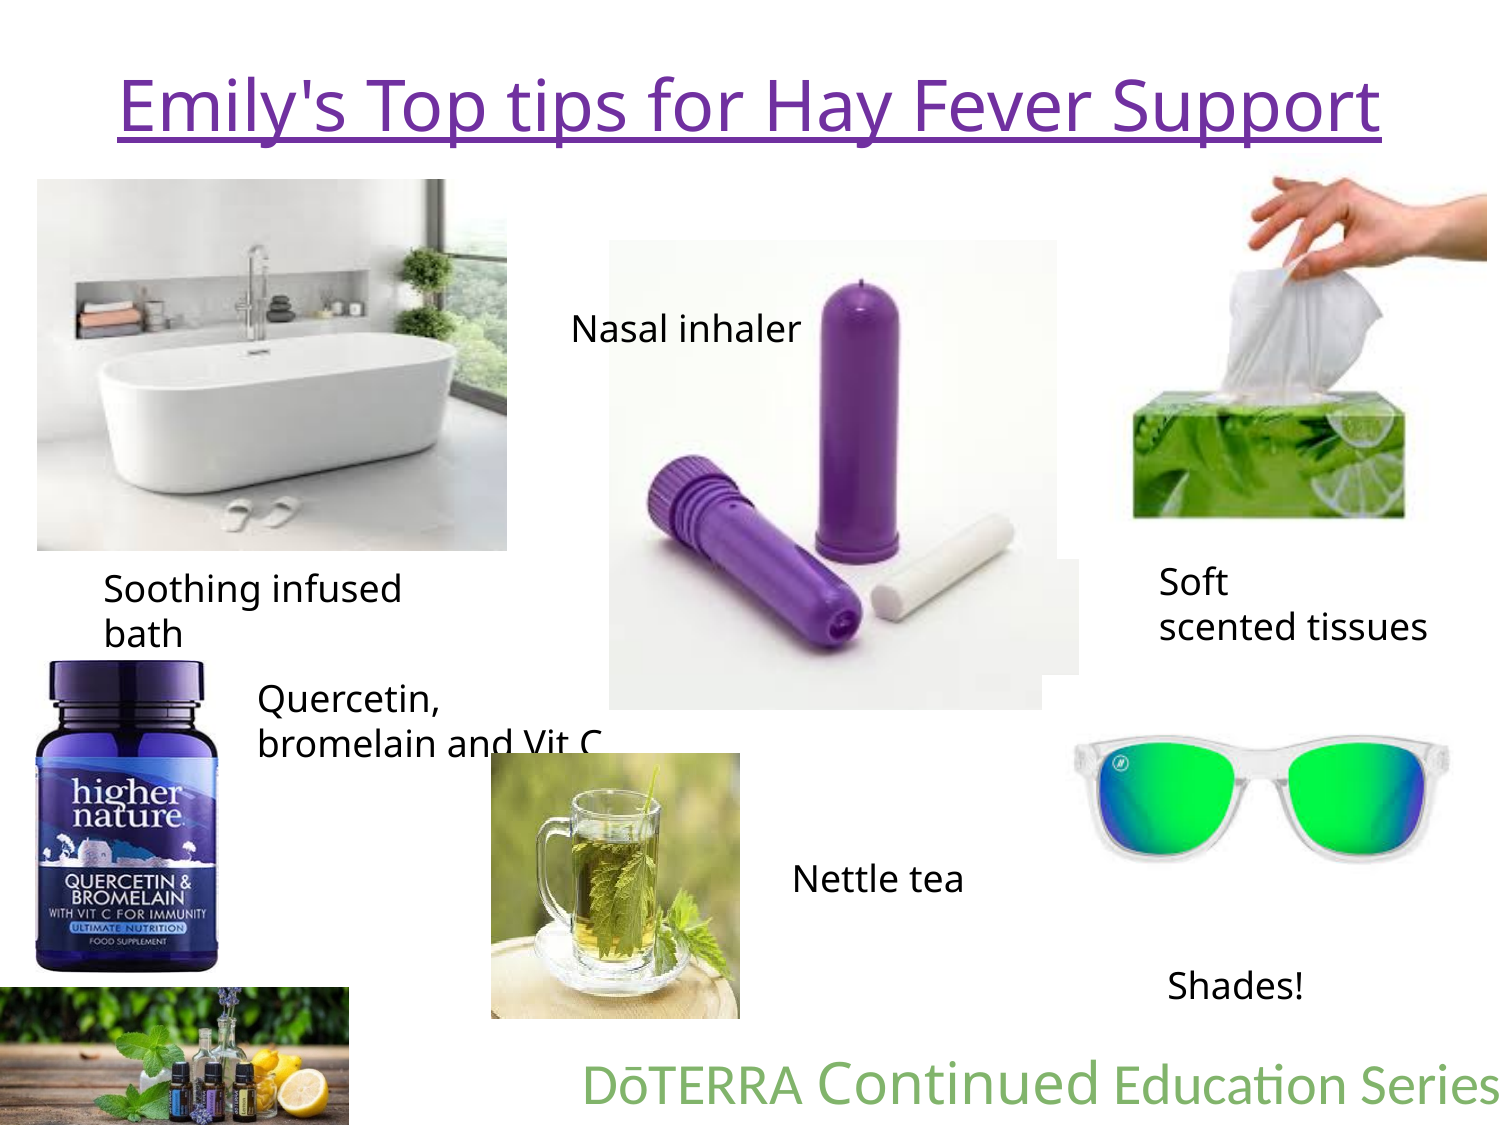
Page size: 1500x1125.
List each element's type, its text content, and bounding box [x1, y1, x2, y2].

title Emily's Top tips for Hay Fever Support [75, 45, 1425, 162]
text_box Soft scented tissues [1144, 567, 1444, 656]
picture [491, 753, 740, 1019]
text_box Nettle tea [776, 847, 980, 908]
text_box Nasal inhaler [555, 297, 604, 358]
picture [0, 987, 349, 1125]
picture [37, 179, 507, 551]
picture [609, 153, 1488, 924]
text_box DōTERRA Continued Education Series [549, 1037, 1500, 1125]
text_box Quercetin, bromelain and Vit C [242, 667, 641, 772]
text_box Shades! [1152, 954, 1320, 1015]
picture [35, 660, 219, 973]
text_box Soothing infused bath [88, 559, 488, 663]
